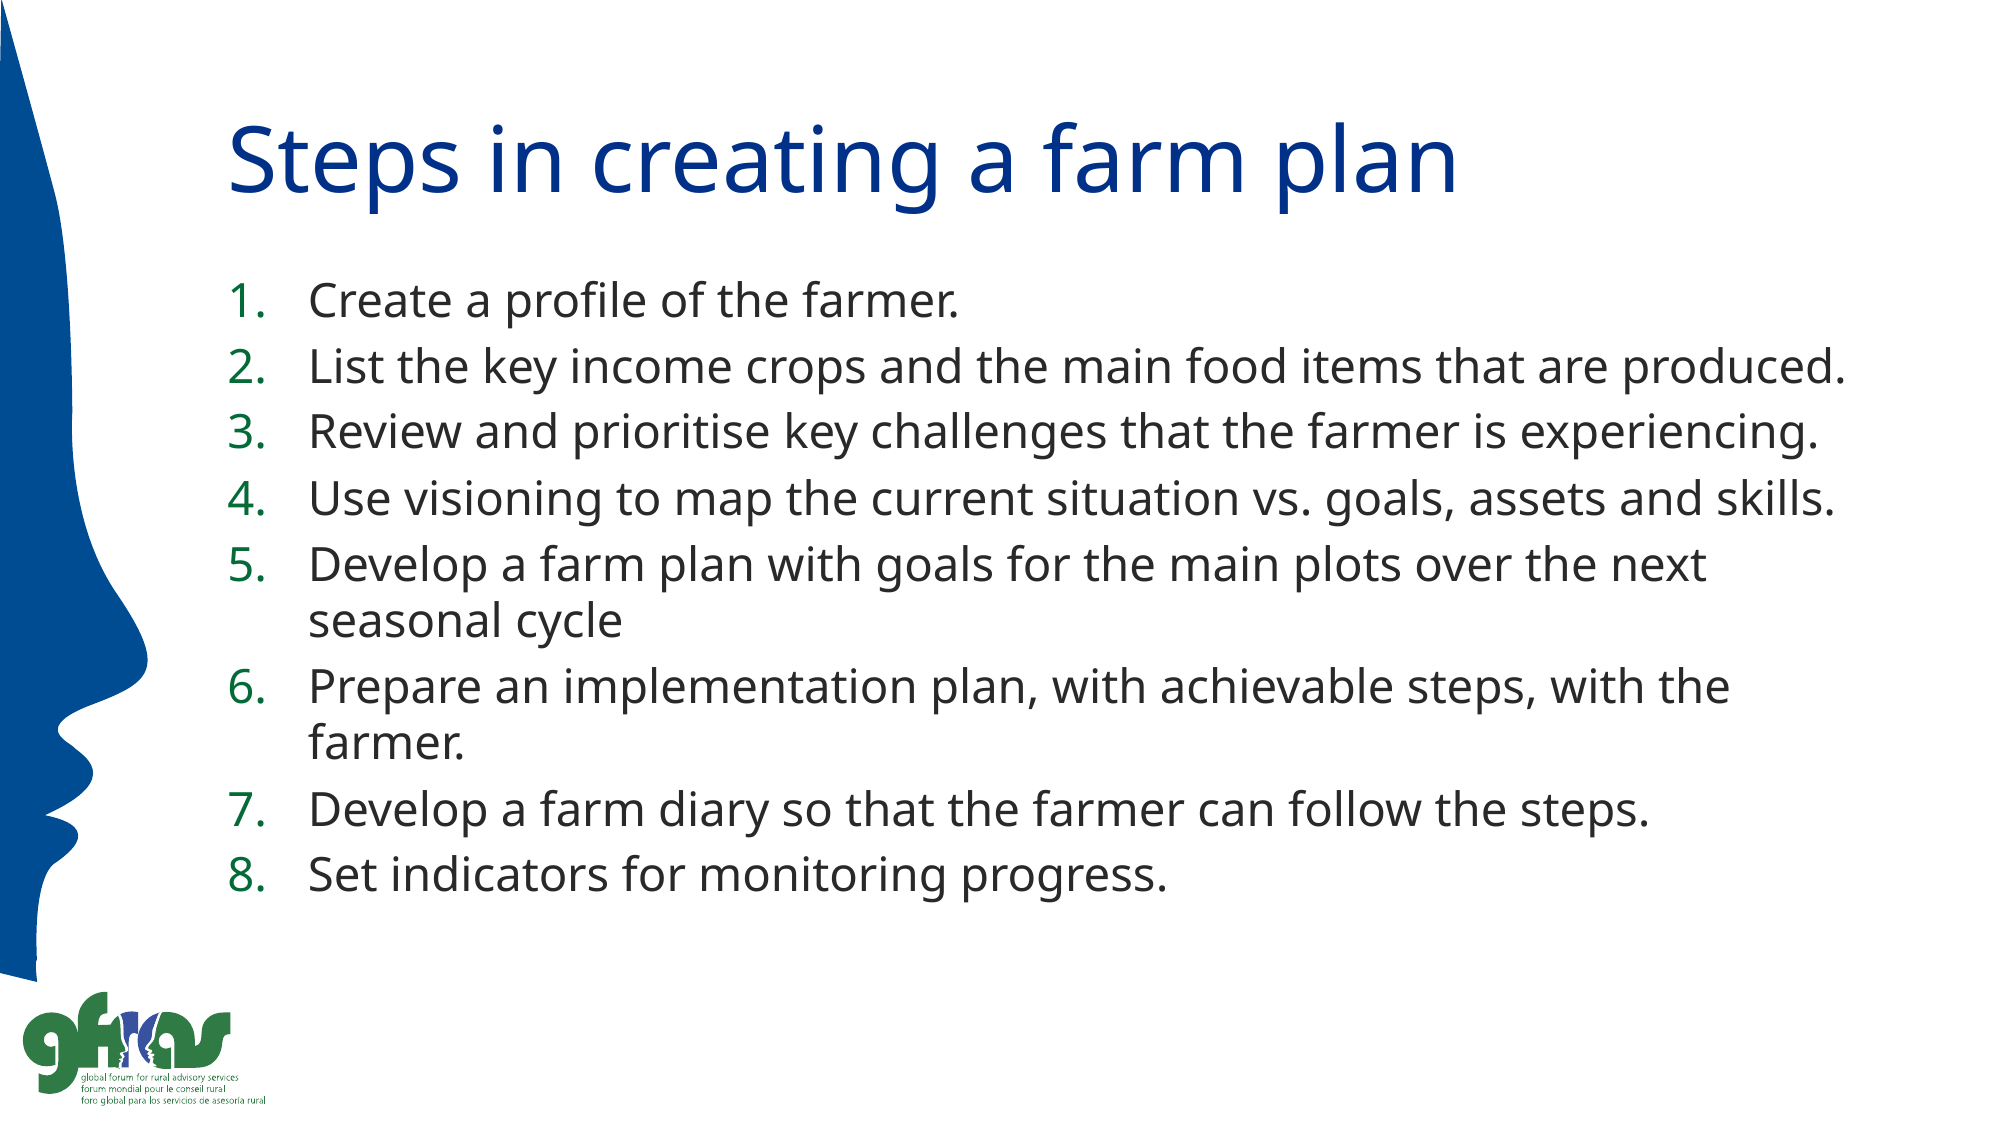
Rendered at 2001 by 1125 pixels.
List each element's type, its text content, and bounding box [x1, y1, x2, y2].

title Steps in creating a farm plan [212, 78, 1900, 233]
list Create a profile of the farmer. List the key income crops and the main food items that are produced. Review and prioritise key challenges that the farmer is experiencing. Use visioning to map the current situation vs. goals, assets and skills. Develop a farm plan with goals for the main plots over the next seasonal cycle Prepare an implementation plan, with achievable steps, with the farmer. Develop a farm diary so that the farmer can follow the steps. Set indicators for monitoring progress. [212, 262, 1900, 977]
